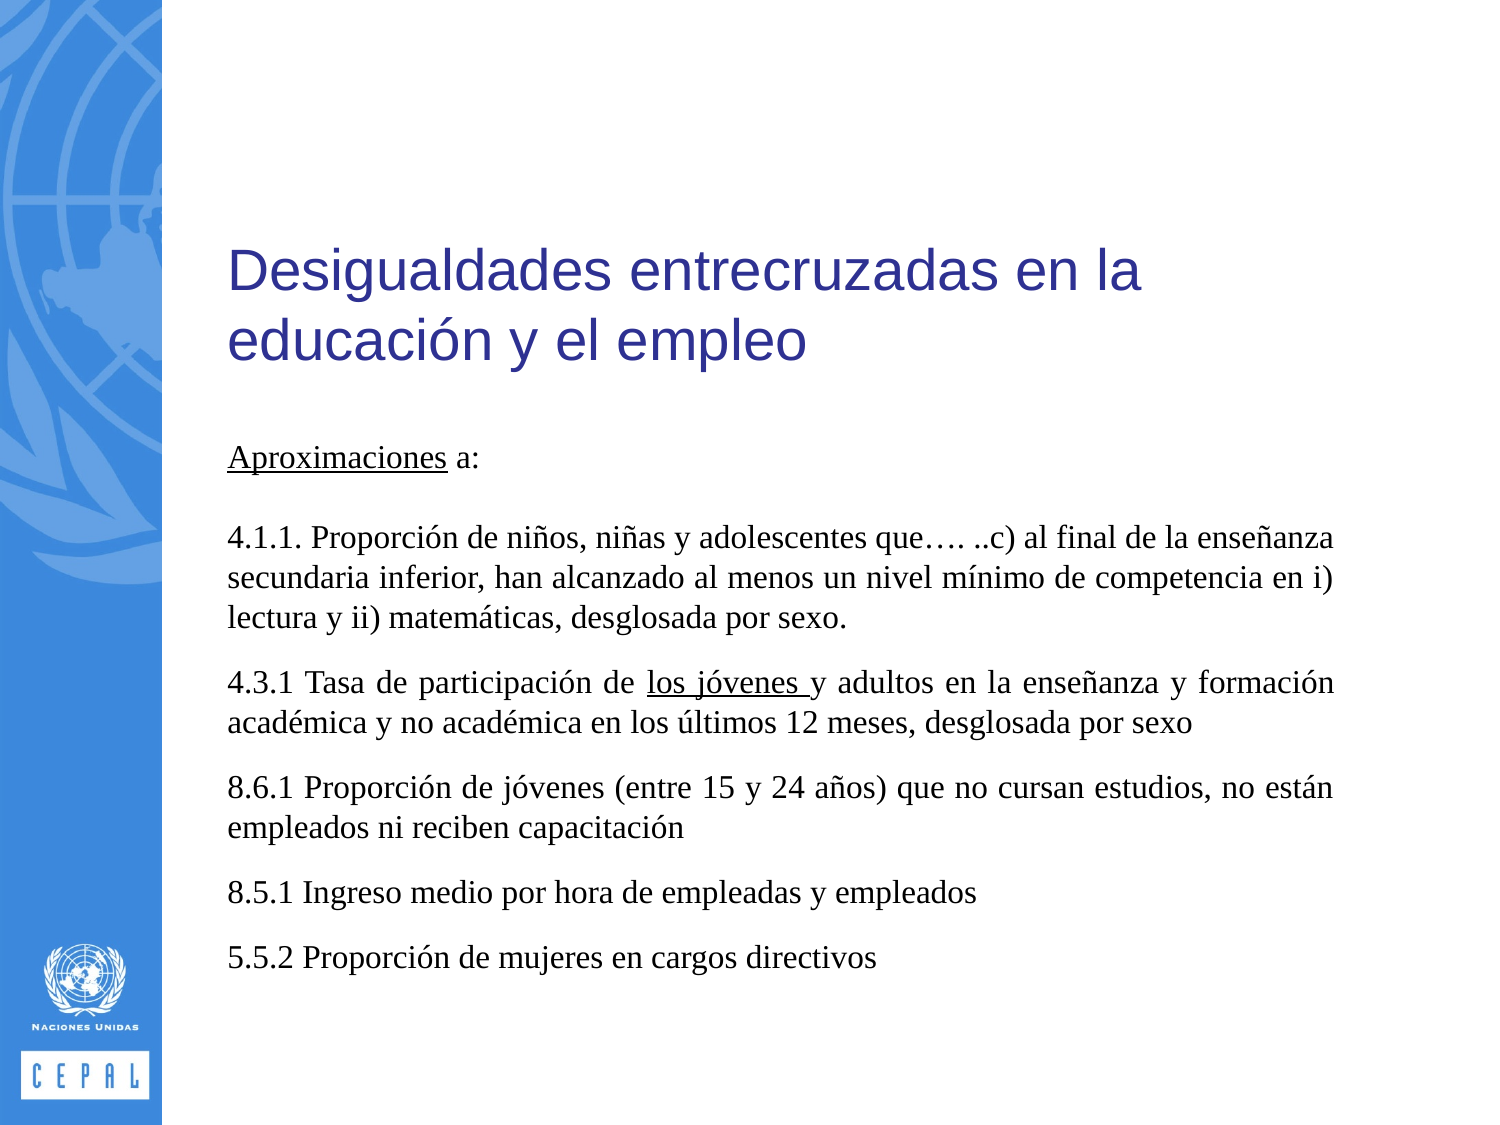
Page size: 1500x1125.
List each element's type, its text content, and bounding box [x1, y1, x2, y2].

text_box Desigualdades entrecruzadas en la educación y el empleo [212, 224, 1288, 428]
picture [0, 0, 162, 1125]
text_box Aproximaciones a: 4.1.1. Proporción de niños, niñas y adolescentes que…. ..c) al final de la enseñanza secundaria inferior, han alcanzado al menos un nivel mínimo de competencia en i) lectura y ii) matemáticas, desglosada por sexo. 4.3.1 Tasa de participación de los jóvenes y adultos en la enseñanza y formación académica y no académica en los últimos 12 meses, desglosada por sexo 8.6.1 Proporción de jóvenes (entre 15 y 24 años) que no cursan estudios, no están empleados ni reciben capacitación 8.5.1 Ingreso medio por hora de empleadas y empleados 5.5.2 Proporción de mujeres en cargos directivos [212, 428, 1351, 1112]
